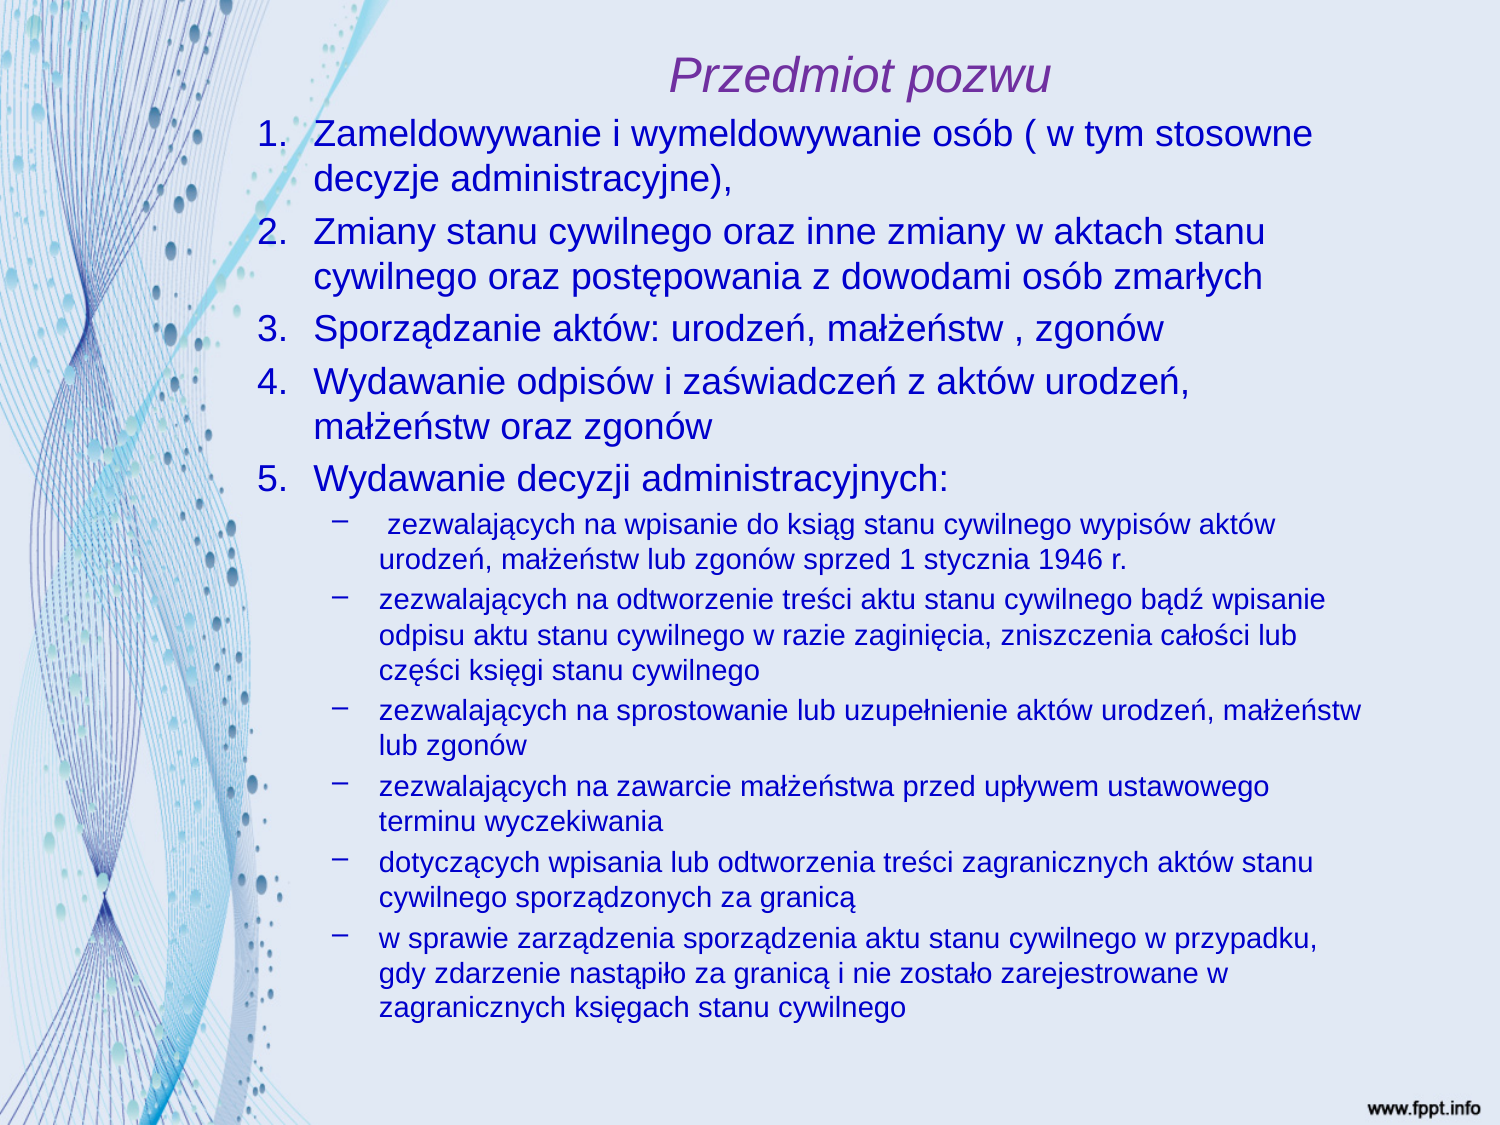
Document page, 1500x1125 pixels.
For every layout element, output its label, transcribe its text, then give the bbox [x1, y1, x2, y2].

text_box Zameldowywanie i wymeldowywanie osób ( w tym stosowne decyzje administracyjne), Zmiany stanu cywilnego oraz inne zmiany w aktach stanu cywilnego oraz postępowania z dowodami osób zmarłych Sporządzanie aktów: urodzeń, małżeństw , zgonów Wydawanie odpisów i zaświadczeń z aktów urodzeń, małżeństw oraz zgonów Wydawanie decyzji administracyjnych: zezwalających na wpisanie do ksiąg stanu cywilnego wypisów aktów urodzeń, małżeństw lub zgonów sprzed 1 stycznia 1946 r. zezwalających na odtworzenie treści aktu stanu cywilnego bądź wpisanie odpisu aktu stanu cywilnego w razie zaginięcia, zniszczenia całości lub części księgi stanu cywilnego zezwalających na sprostowanie lub uzupełnienie aktów urodzeń, małżeństw lub zgonów zezwalających na zawarcie małżeństwa przed upływem ustawowego terminu wyczekiwania dotyczących wpisania lub odtworzenia treści zagranicznych aktów stanu cywilnego sporządzonych za granicą w sprawie zarządzenia sporządzenia aktu stanu cywilnego w przypadku, gdy zdarzenie nastąpiło za granicą i nie zostało zarejestrowane w zagranicznych księgach stanu cywilnego [242, 101, 1388, 1090]
picture [0, 0, 1500, 1125]
title Przedmiot pozwu [219, 7, 1500, 138]
